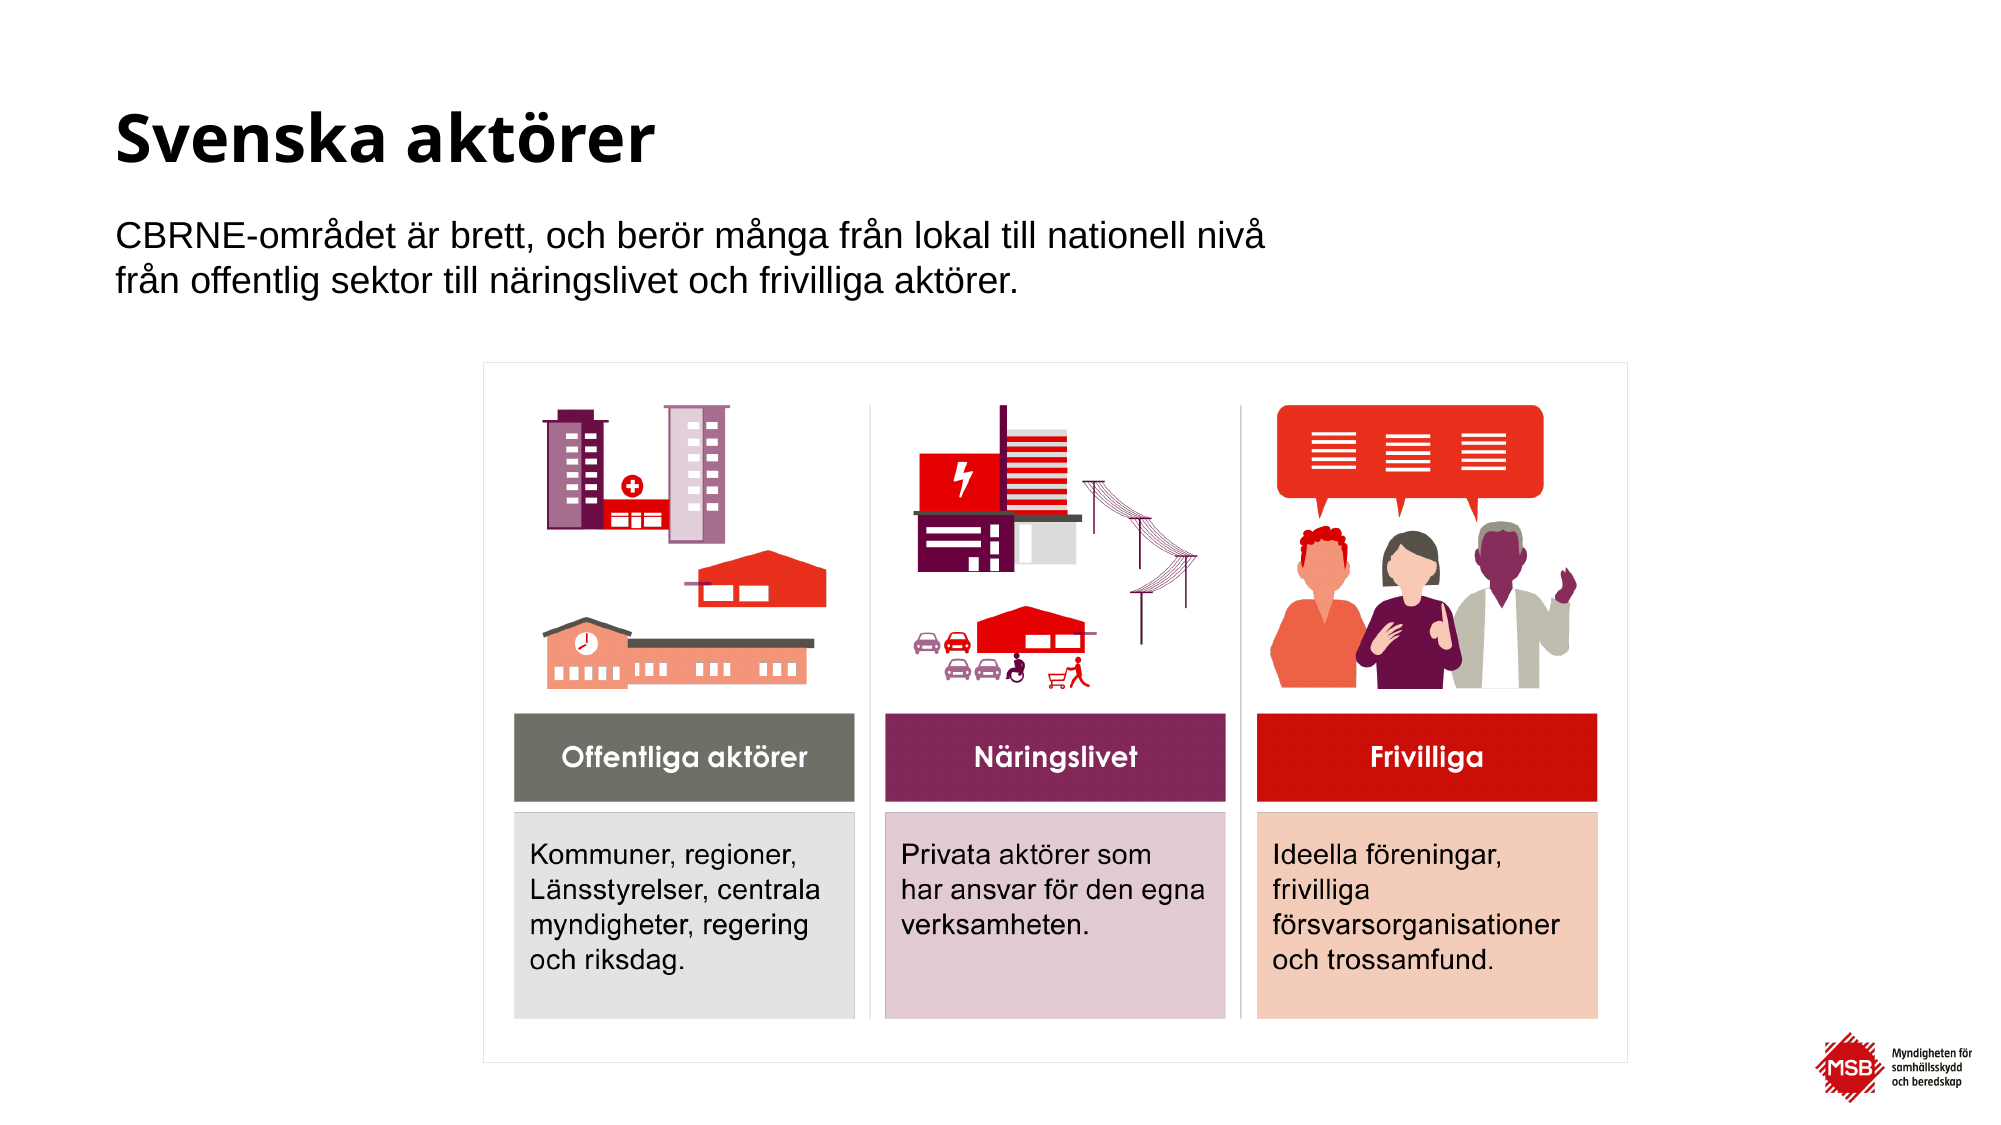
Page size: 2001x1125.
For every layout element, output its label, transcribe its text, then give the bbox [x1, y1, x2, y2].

text_box CBRNE-området är brett, och berör många från lokal till nationell nivå från offentlig sektor till näringslivet och frivilliga aktörer. [100, 203, 1300, 309]
picture [1815, 1032, 1972, 1103]
title Svenska aktörer [100, 97, 1509, 257]
picture [483, 361, 1628, 1063]
